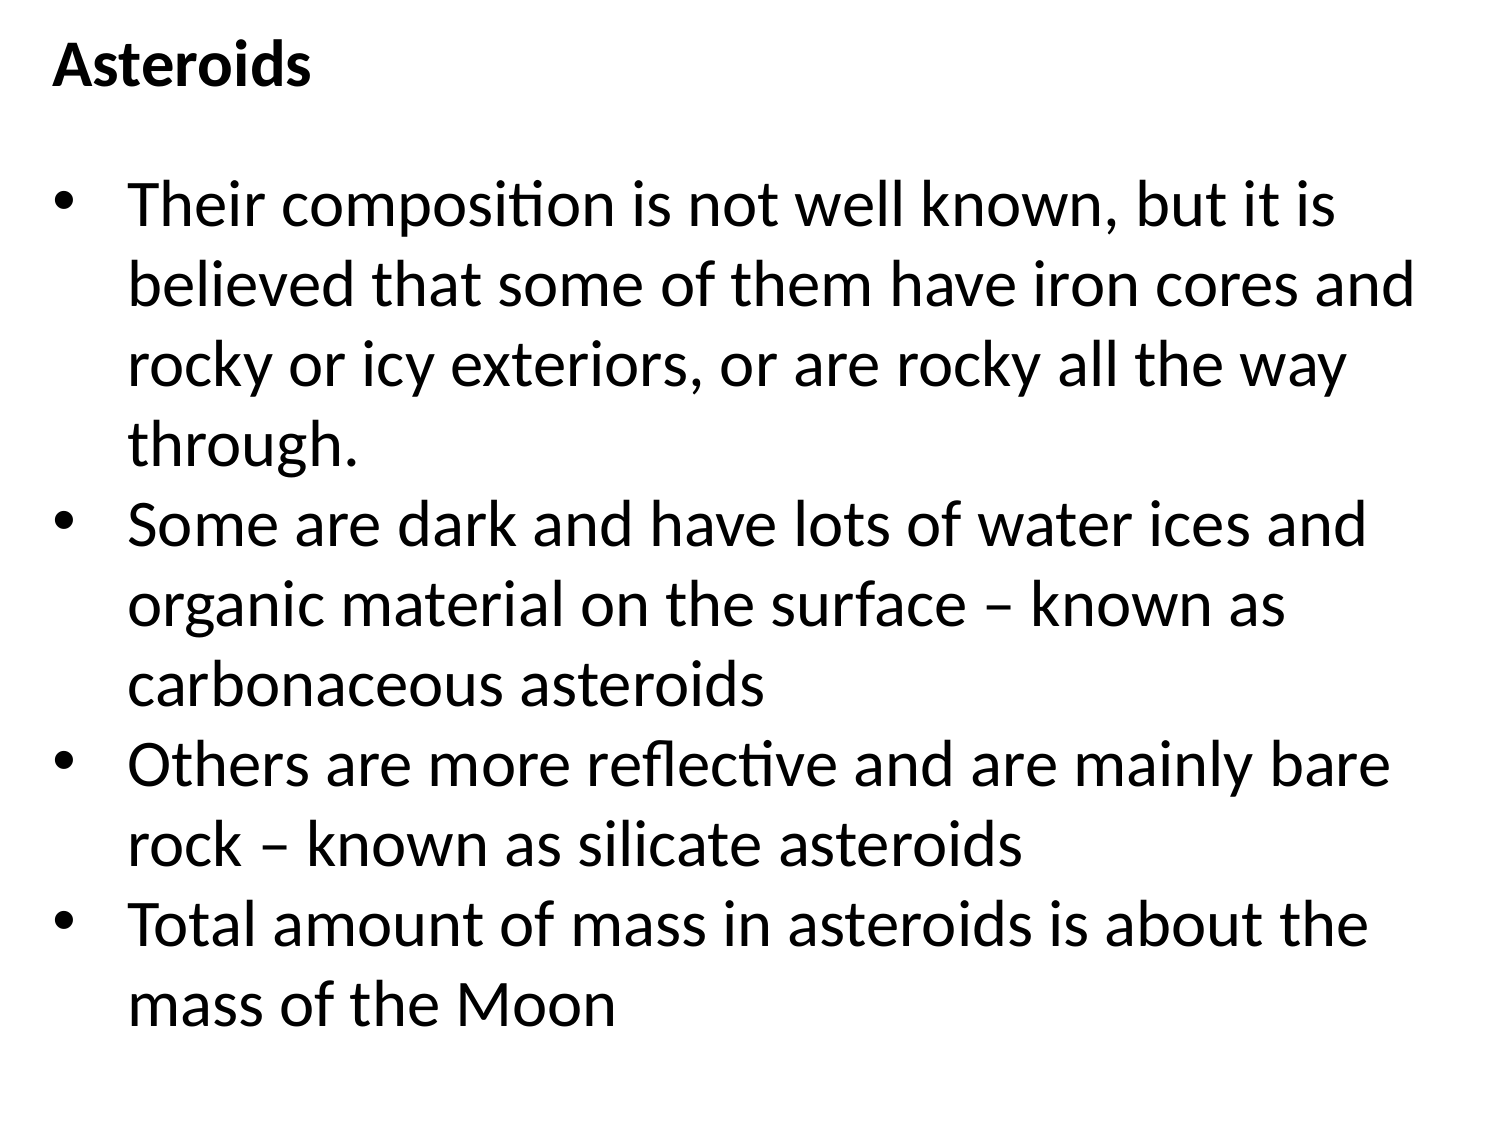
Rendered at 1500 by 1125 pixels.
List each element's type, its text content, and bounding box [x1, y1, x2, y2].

text_box Asteroids [37, 12, 1467, 127]
text_box Their composition is not well known, but it is believed that some of them have iron cores and rocky or icy exteriors, or are rocky all the way through. Some are dark and have lots of water ices and organic material on the surface – known as carbonaceous asteroids Others are more reflective and are mainly bare rock – known as silicate asteroids Total amount of mass in asteroids is about the mass of the Moon [37, 152, 1467, 1047]
